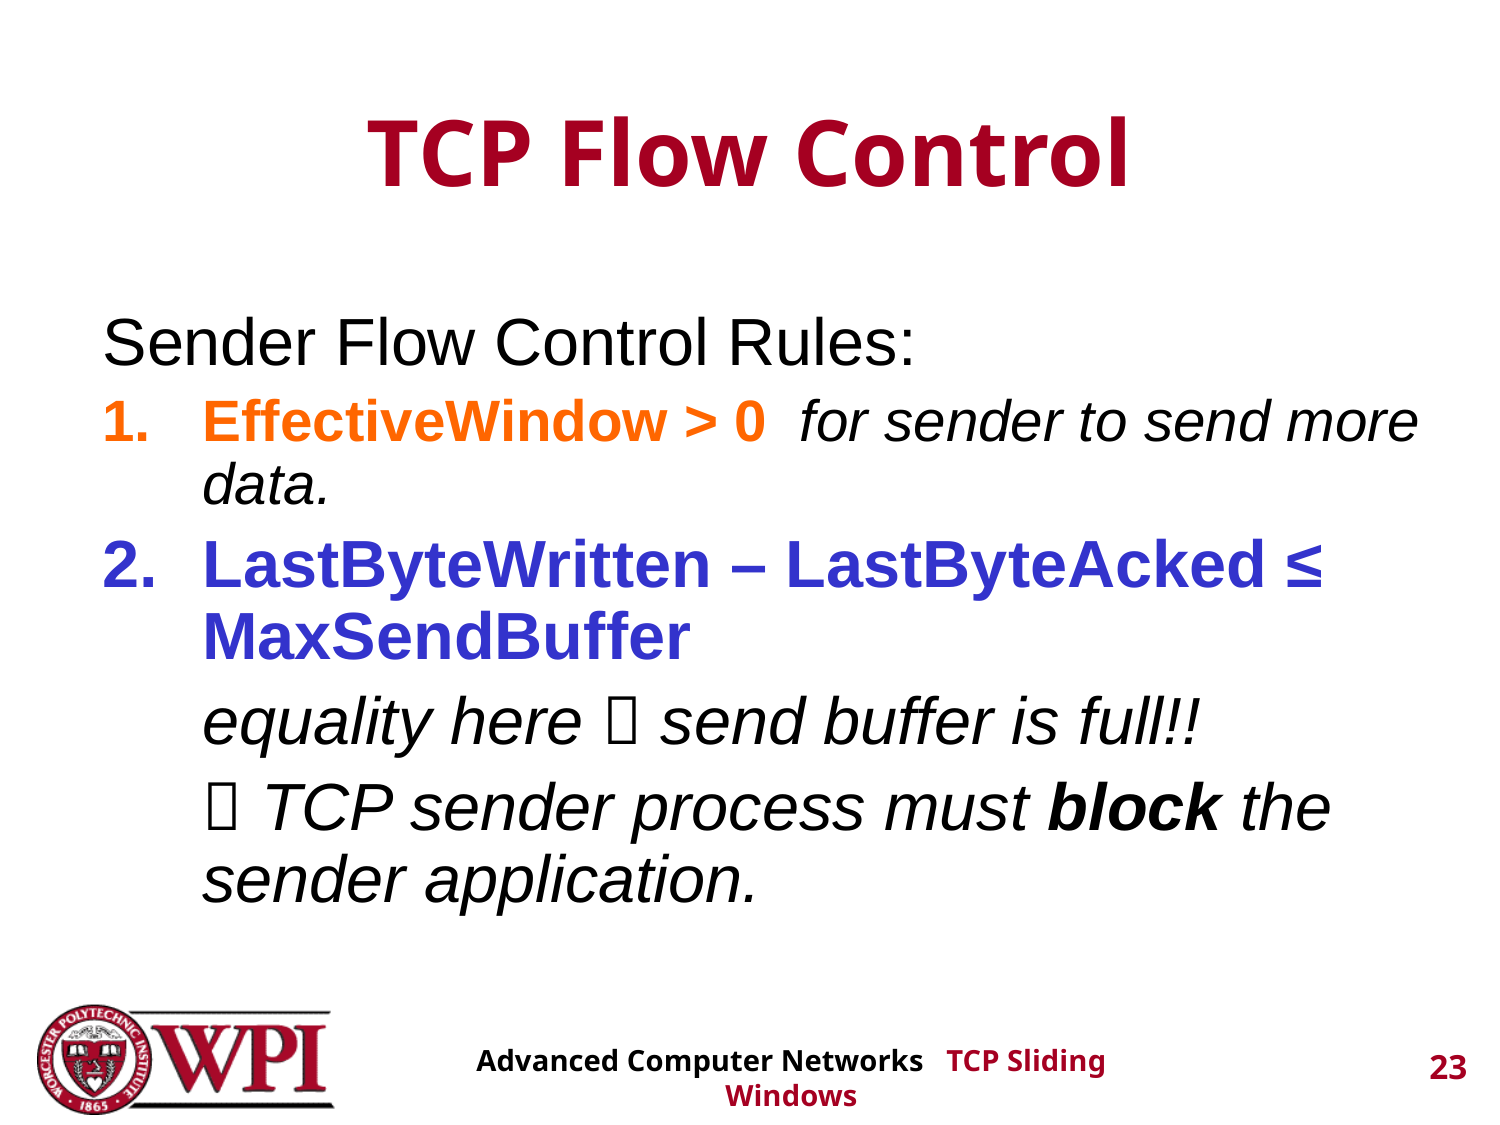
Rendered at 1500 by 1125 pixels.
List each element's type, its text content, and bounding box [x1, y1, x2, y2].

text_box TCP Flow Control [112, 62, 1388, 238]
list Sender Flow Control Rules: EffectiveWindow > 0 for sender to send more data. LastByteWritten – LastByteAcked ≤ MaxSendBuffer equality here  send buffer is full!!  TCP sender process must block the sender application. [87, 299, 1438, 963]
slide_number 23 [1325, 1038, 1483, 1114]
footer Advanced Computer Networks TCP Sliding Windows [395, 1034, 1188, 1095]
picture [37, 968, 350, 1115]
